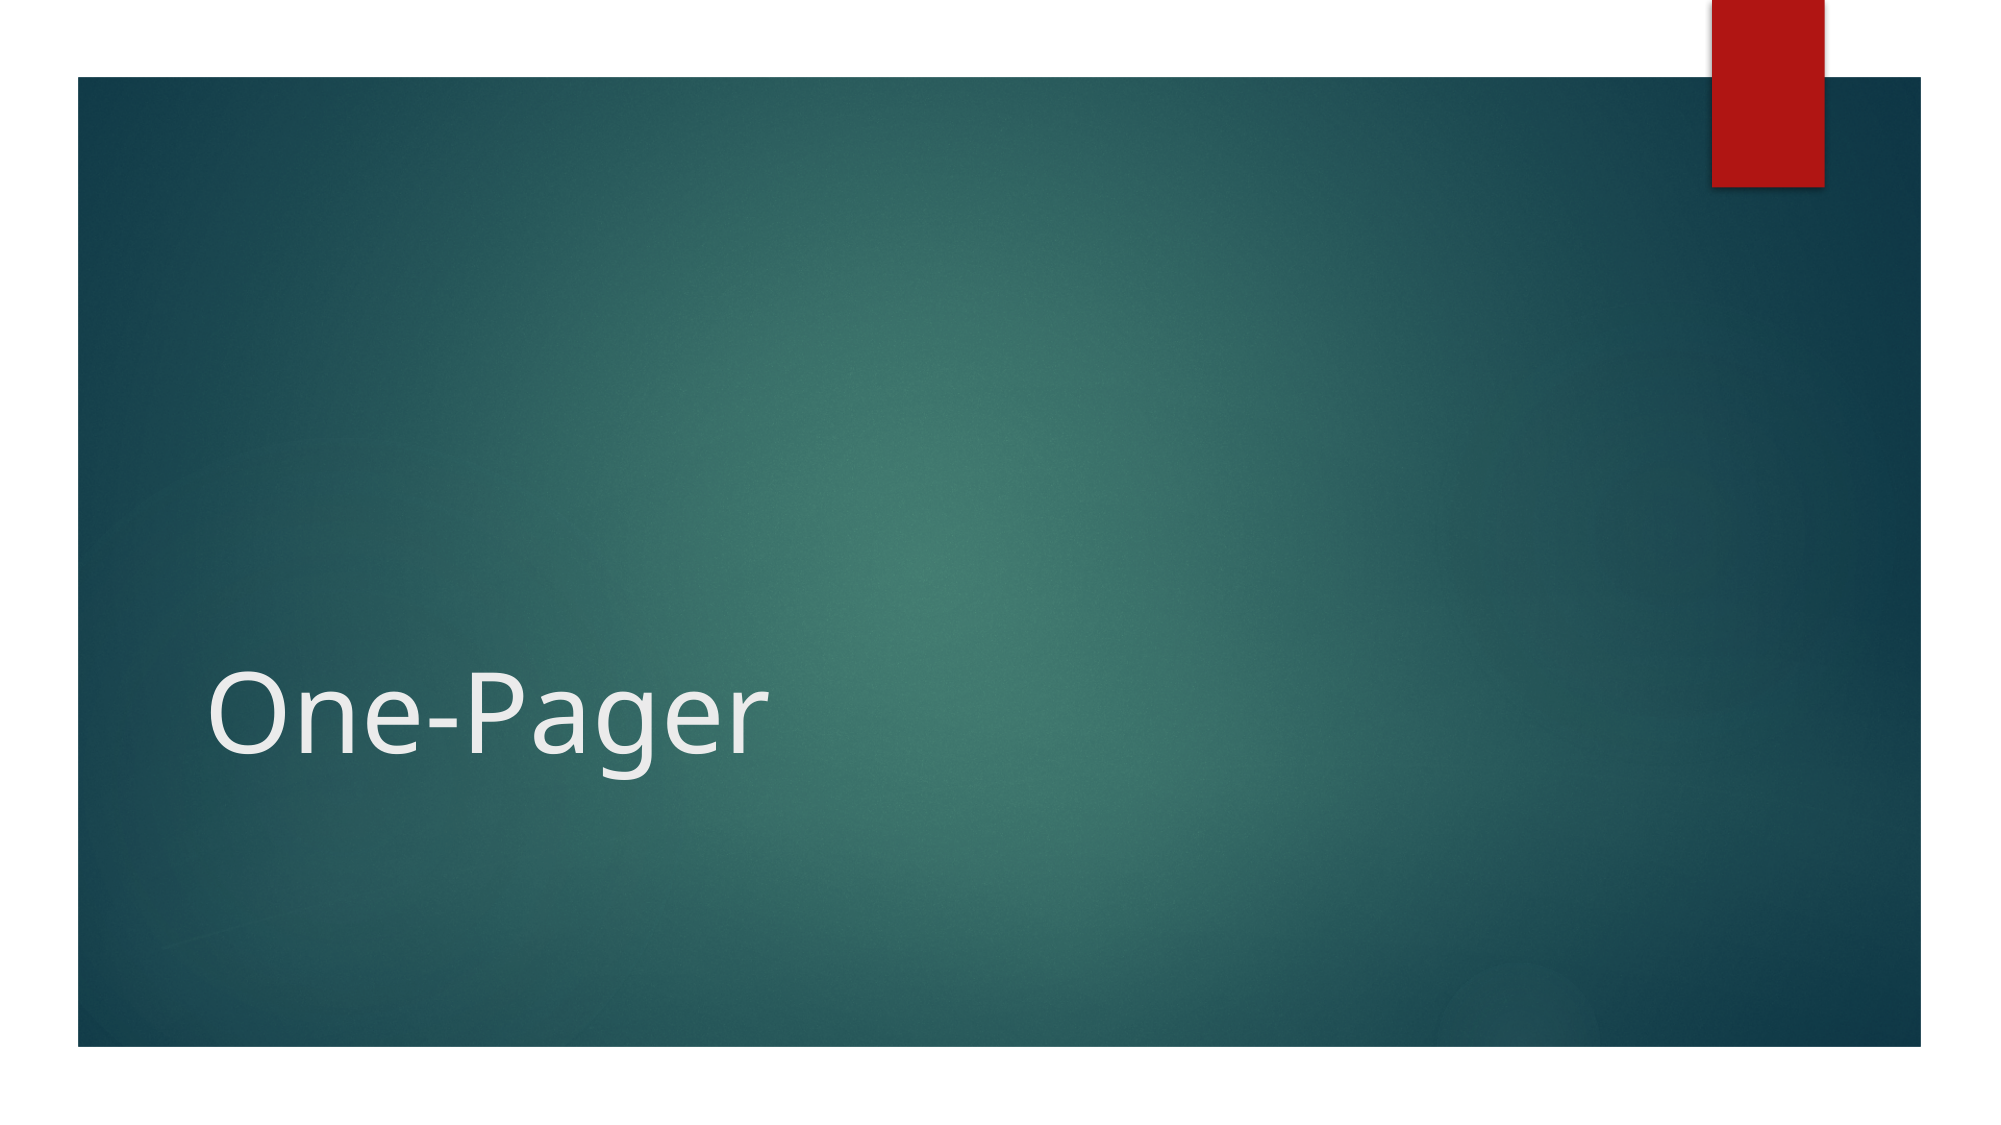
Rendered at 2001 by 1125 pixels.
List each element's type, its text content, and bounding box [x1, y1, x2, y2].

title One-Pager [189, 344, 1638, 784]
